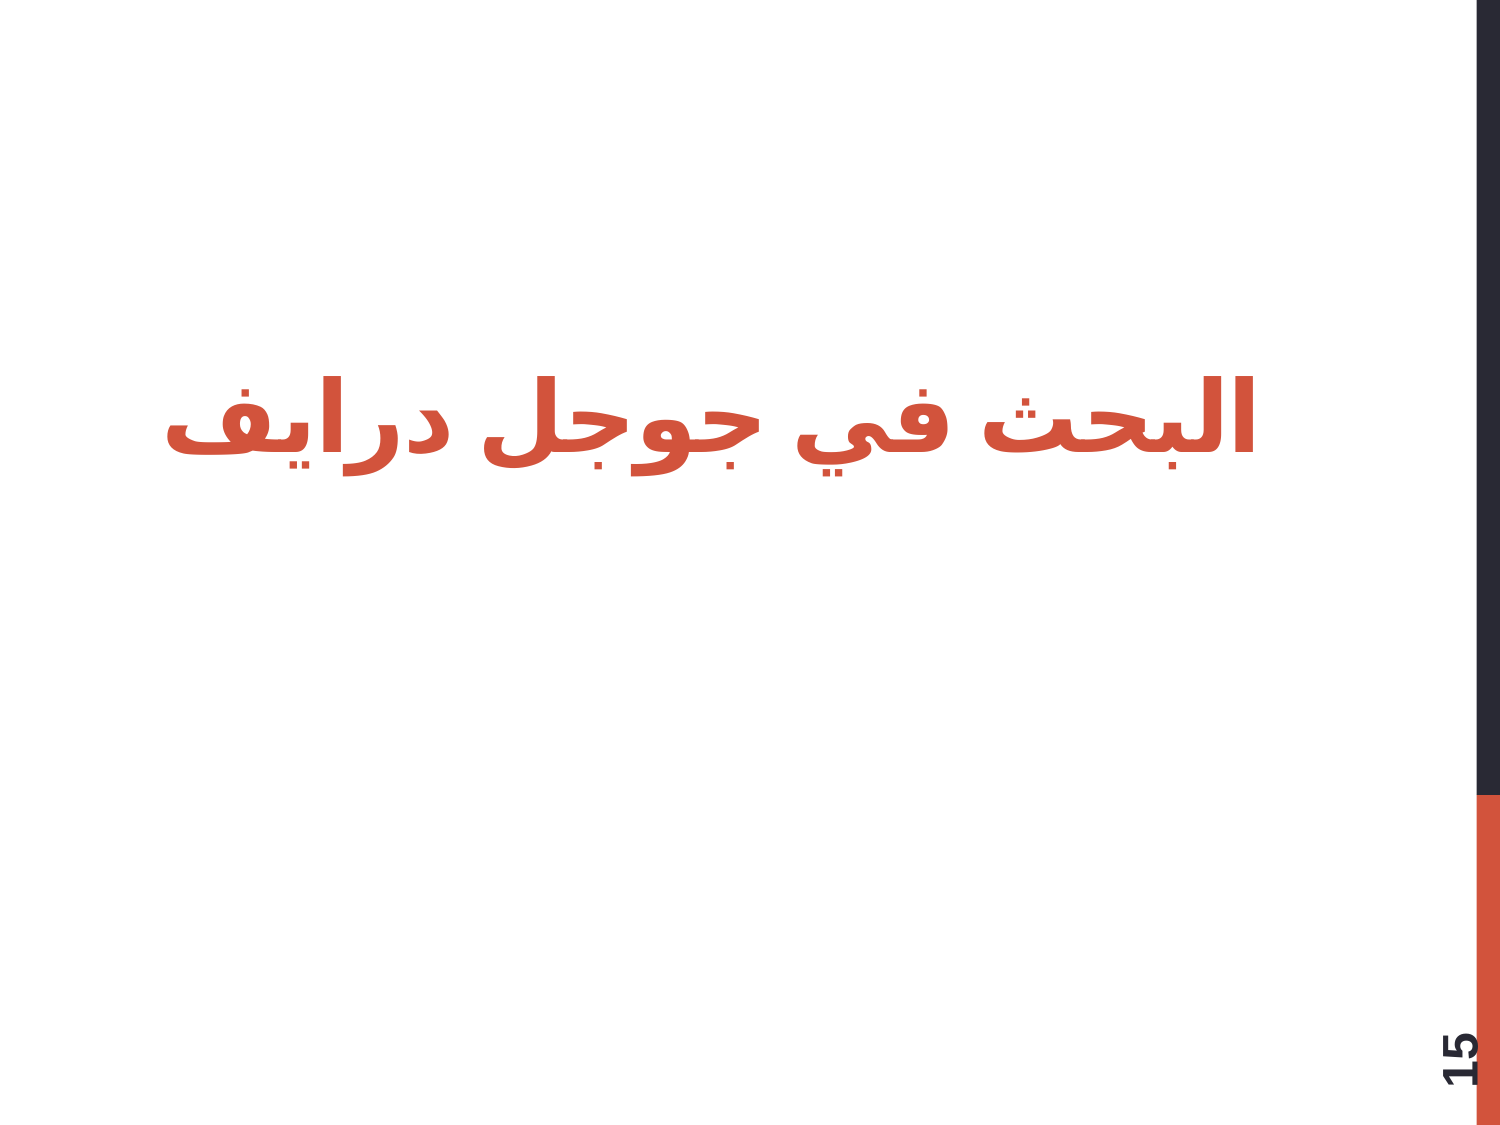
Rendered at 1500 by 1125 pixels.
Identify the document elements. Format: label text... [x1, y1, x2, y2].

slide_number 15 [1427, 887, 1488, 1104]
title البحث في جوجل درايف [75, 37, 1350, 788]
